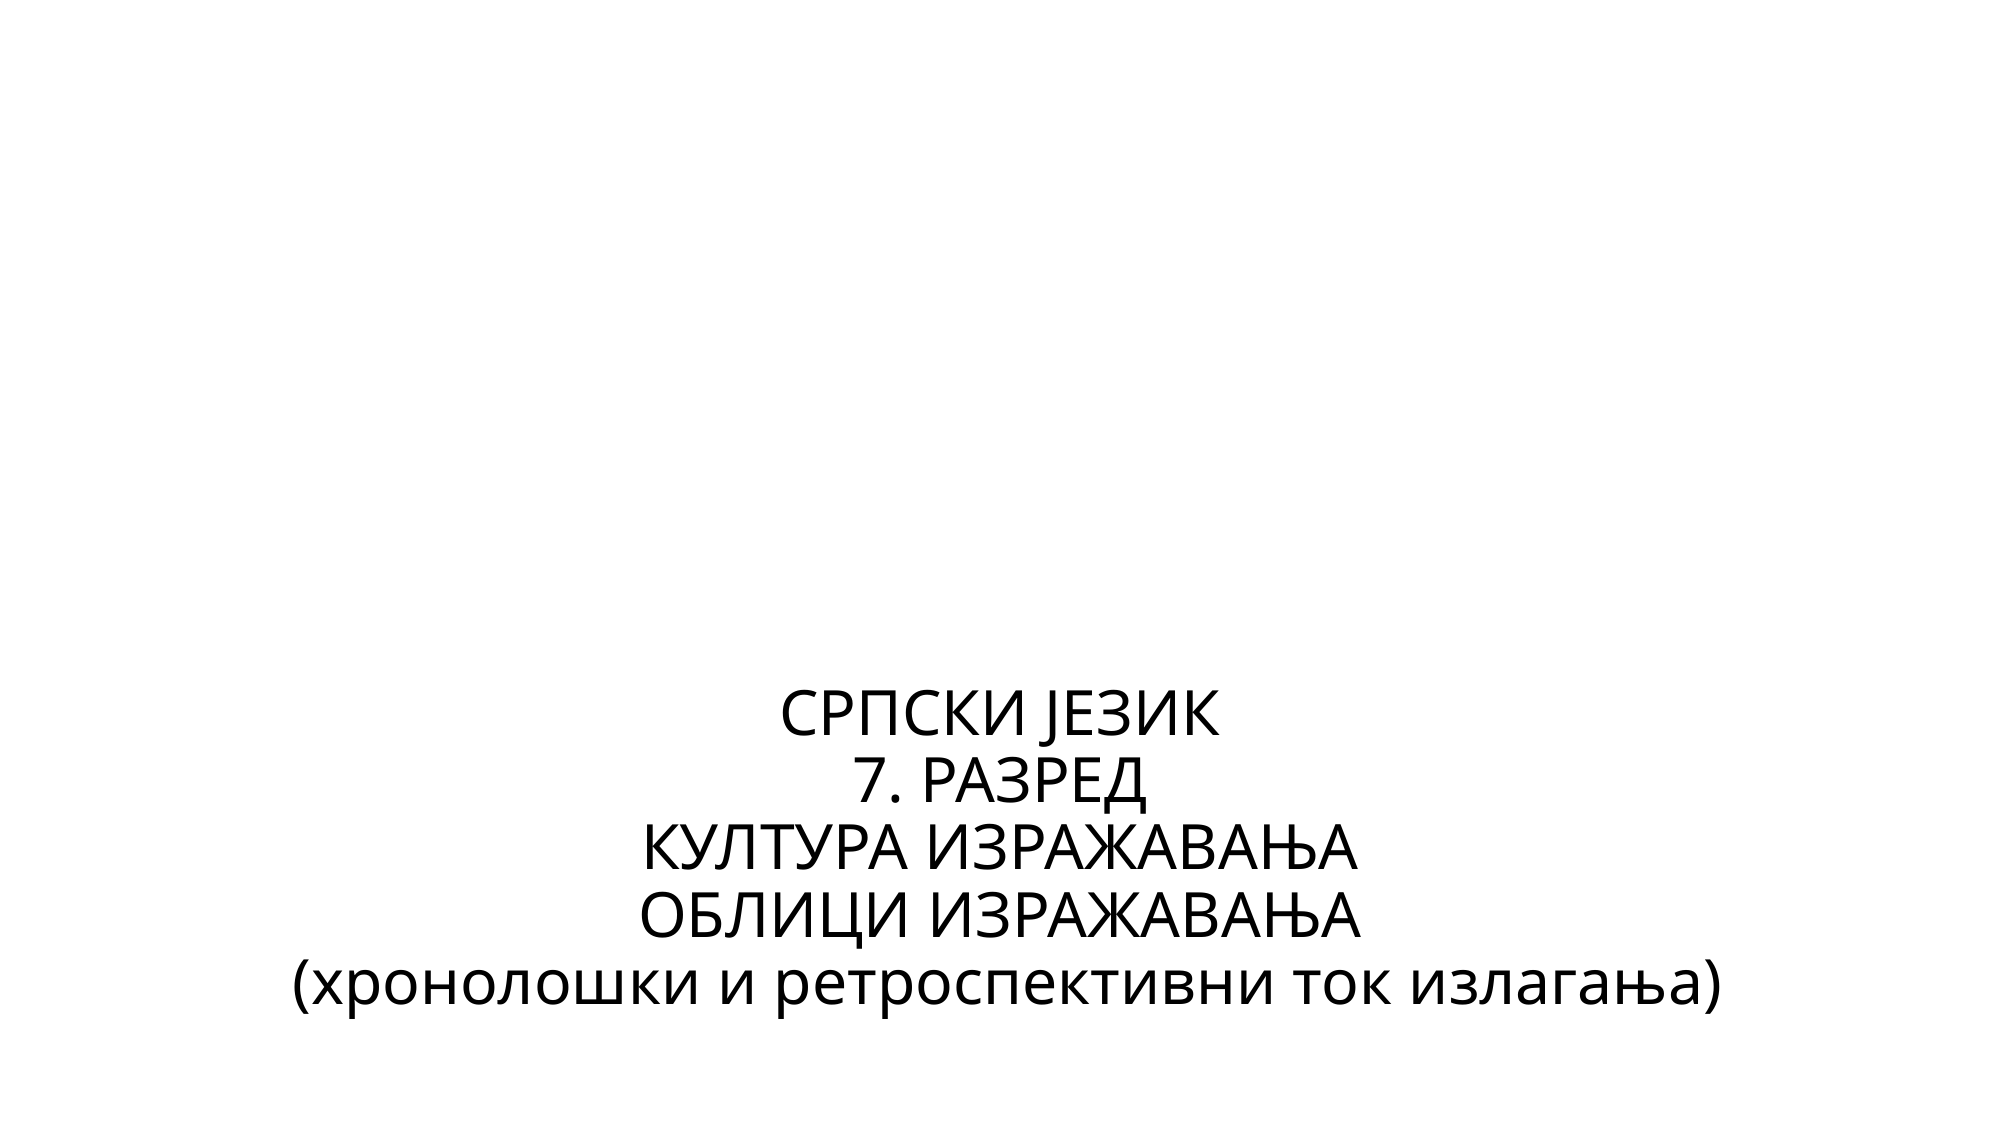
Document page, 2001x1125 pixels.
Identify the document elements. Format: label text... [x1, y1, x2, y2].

title СРПСКИ ЈЕЗИК 7. РАЗРЕД КУЛТУРА ИЗРАЖАВАЊА ОБЛИЦИ ИЗРАЖАВАЊА (хронолошки и ретроспективни ток излагања) [249, 634, 1750, 1026]
